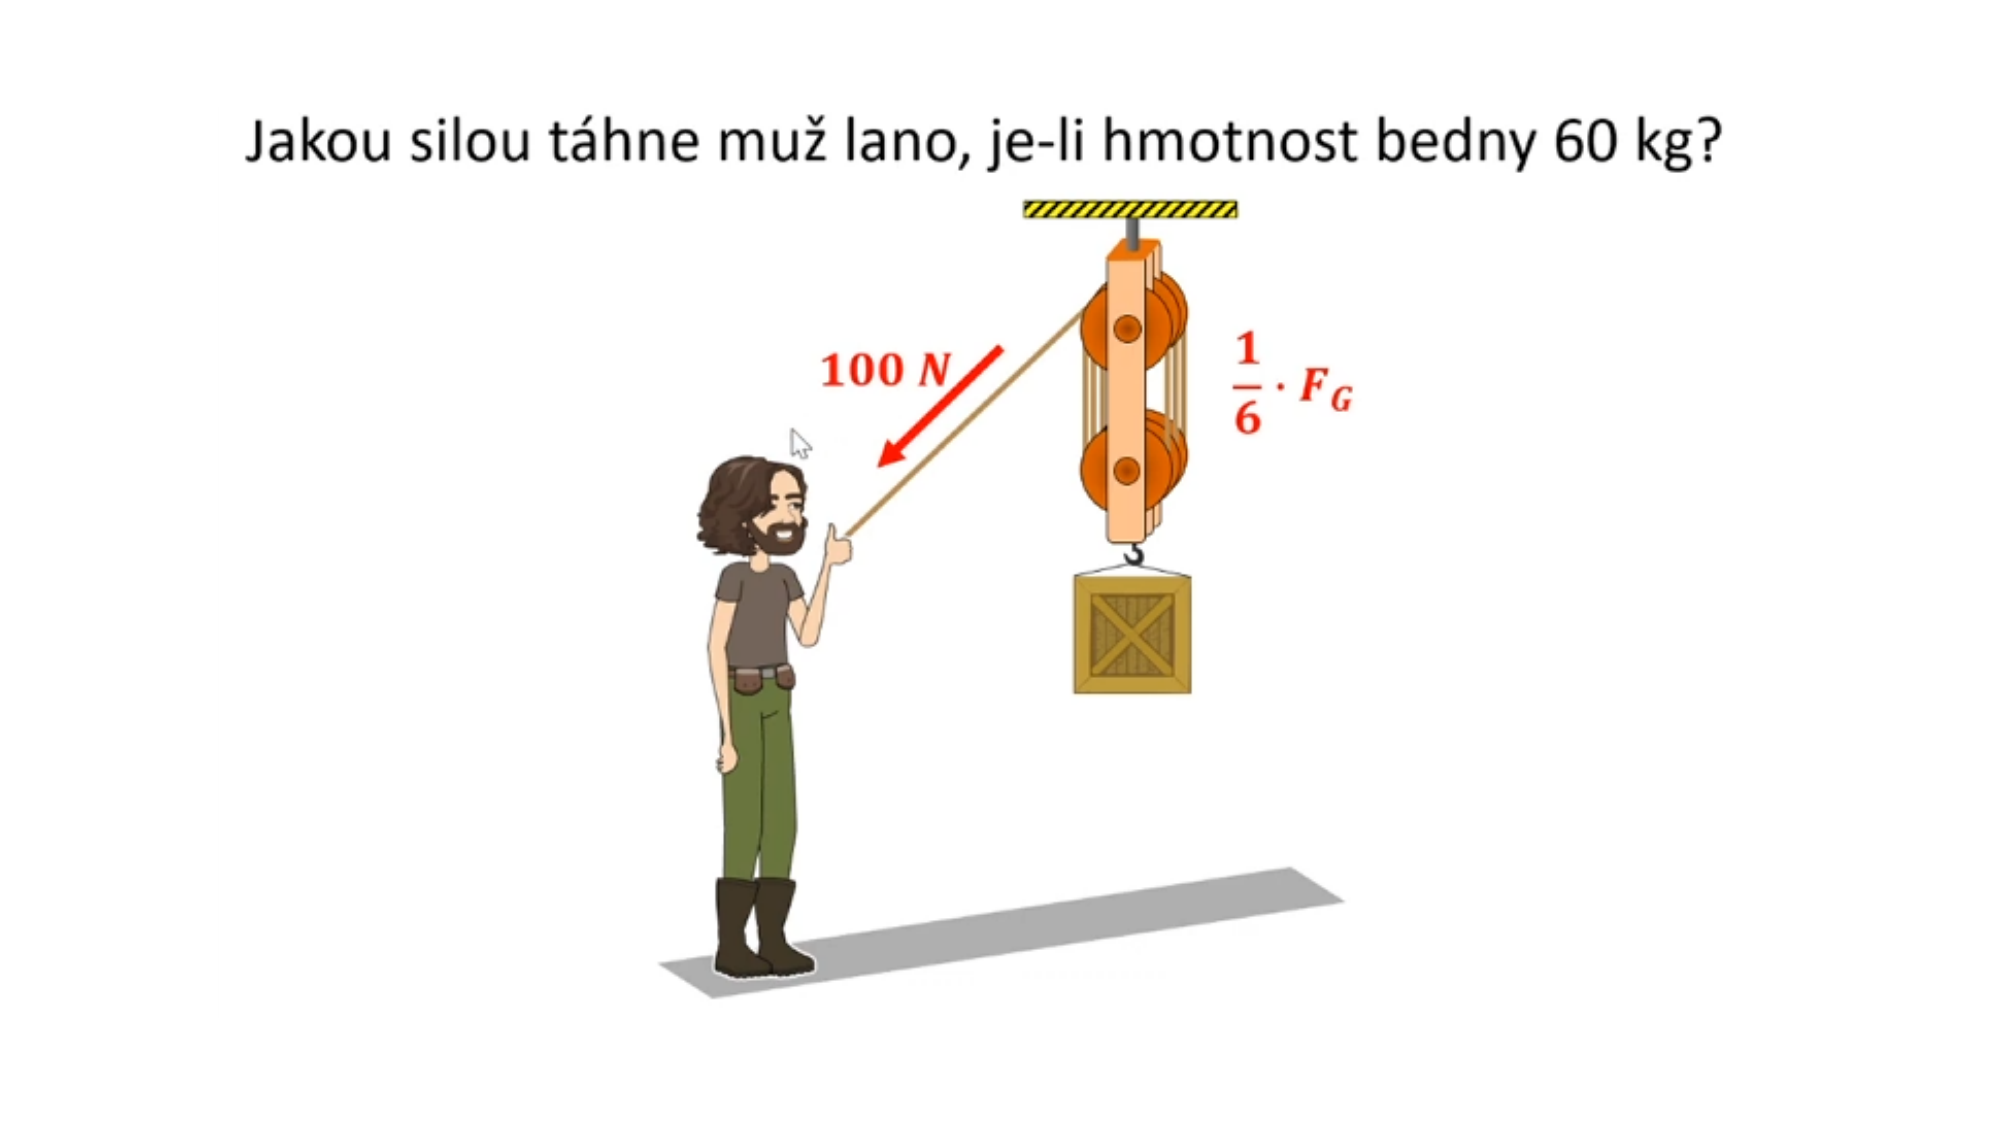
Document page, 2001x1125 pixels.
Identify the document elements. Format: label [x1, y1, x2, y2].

picture [217, 107, 1753, 1018]
